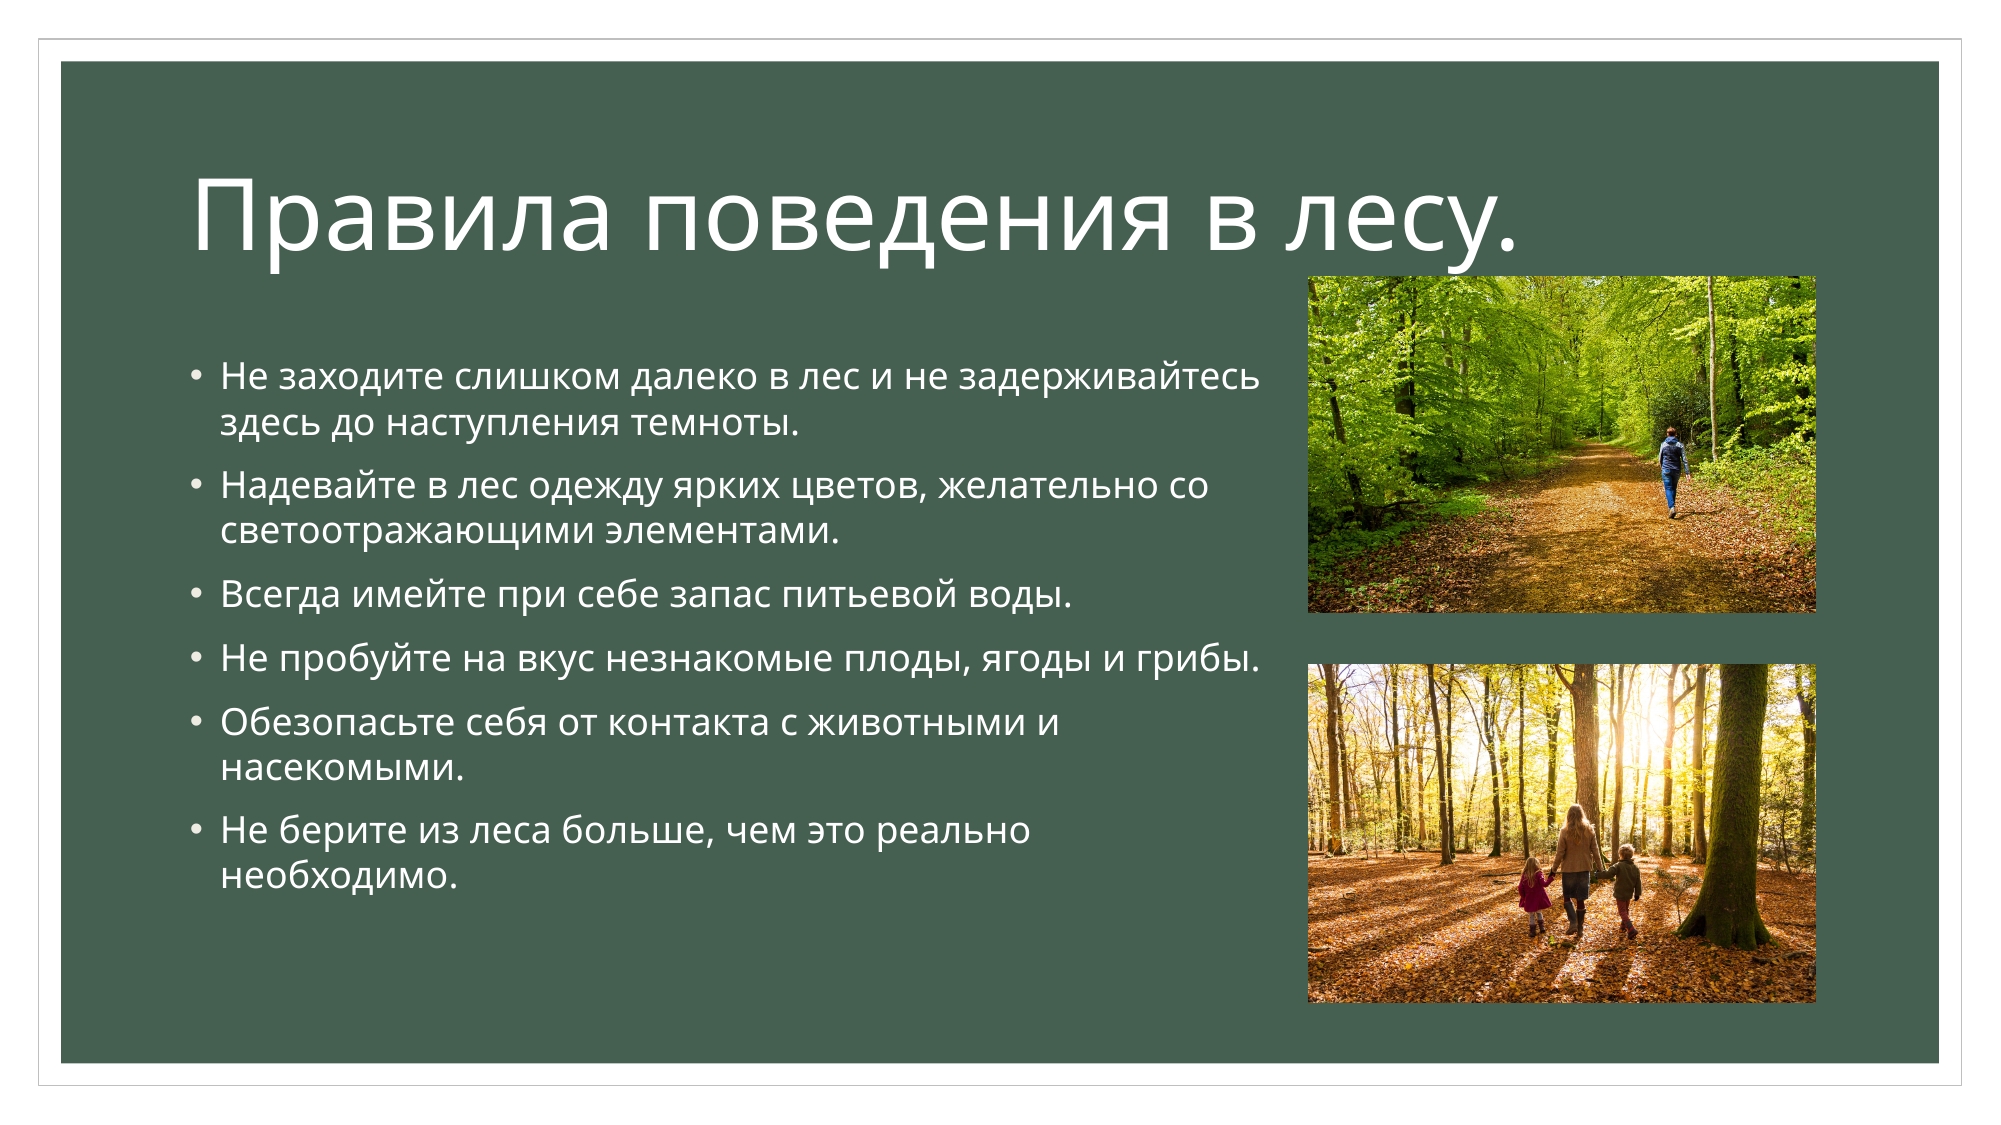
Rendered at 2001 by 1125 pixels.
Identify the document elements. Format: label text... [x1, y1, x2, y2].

list Не заходите слишком далеко в лес и не задерживайтесь здесь до наступления темноты. Надевайте в лес одежду ярких цветов, желательно со светоотражающими элементами. Всегда имейте при себе запас питьевой воды. Не пробуйте на вкус незнакомые плоды, ягоды и грибы. Обезопасьте себя от контакта с животными и насекомыми. Не берите из леса больше, чем это реально необходимо. [174, 345, 1290, 919]
picture [1308, 276, 1816, 613]
title Правила поведения в лесу. [174, 105, 1825, 331]
picture [1308, 664, 1816, 1003]
